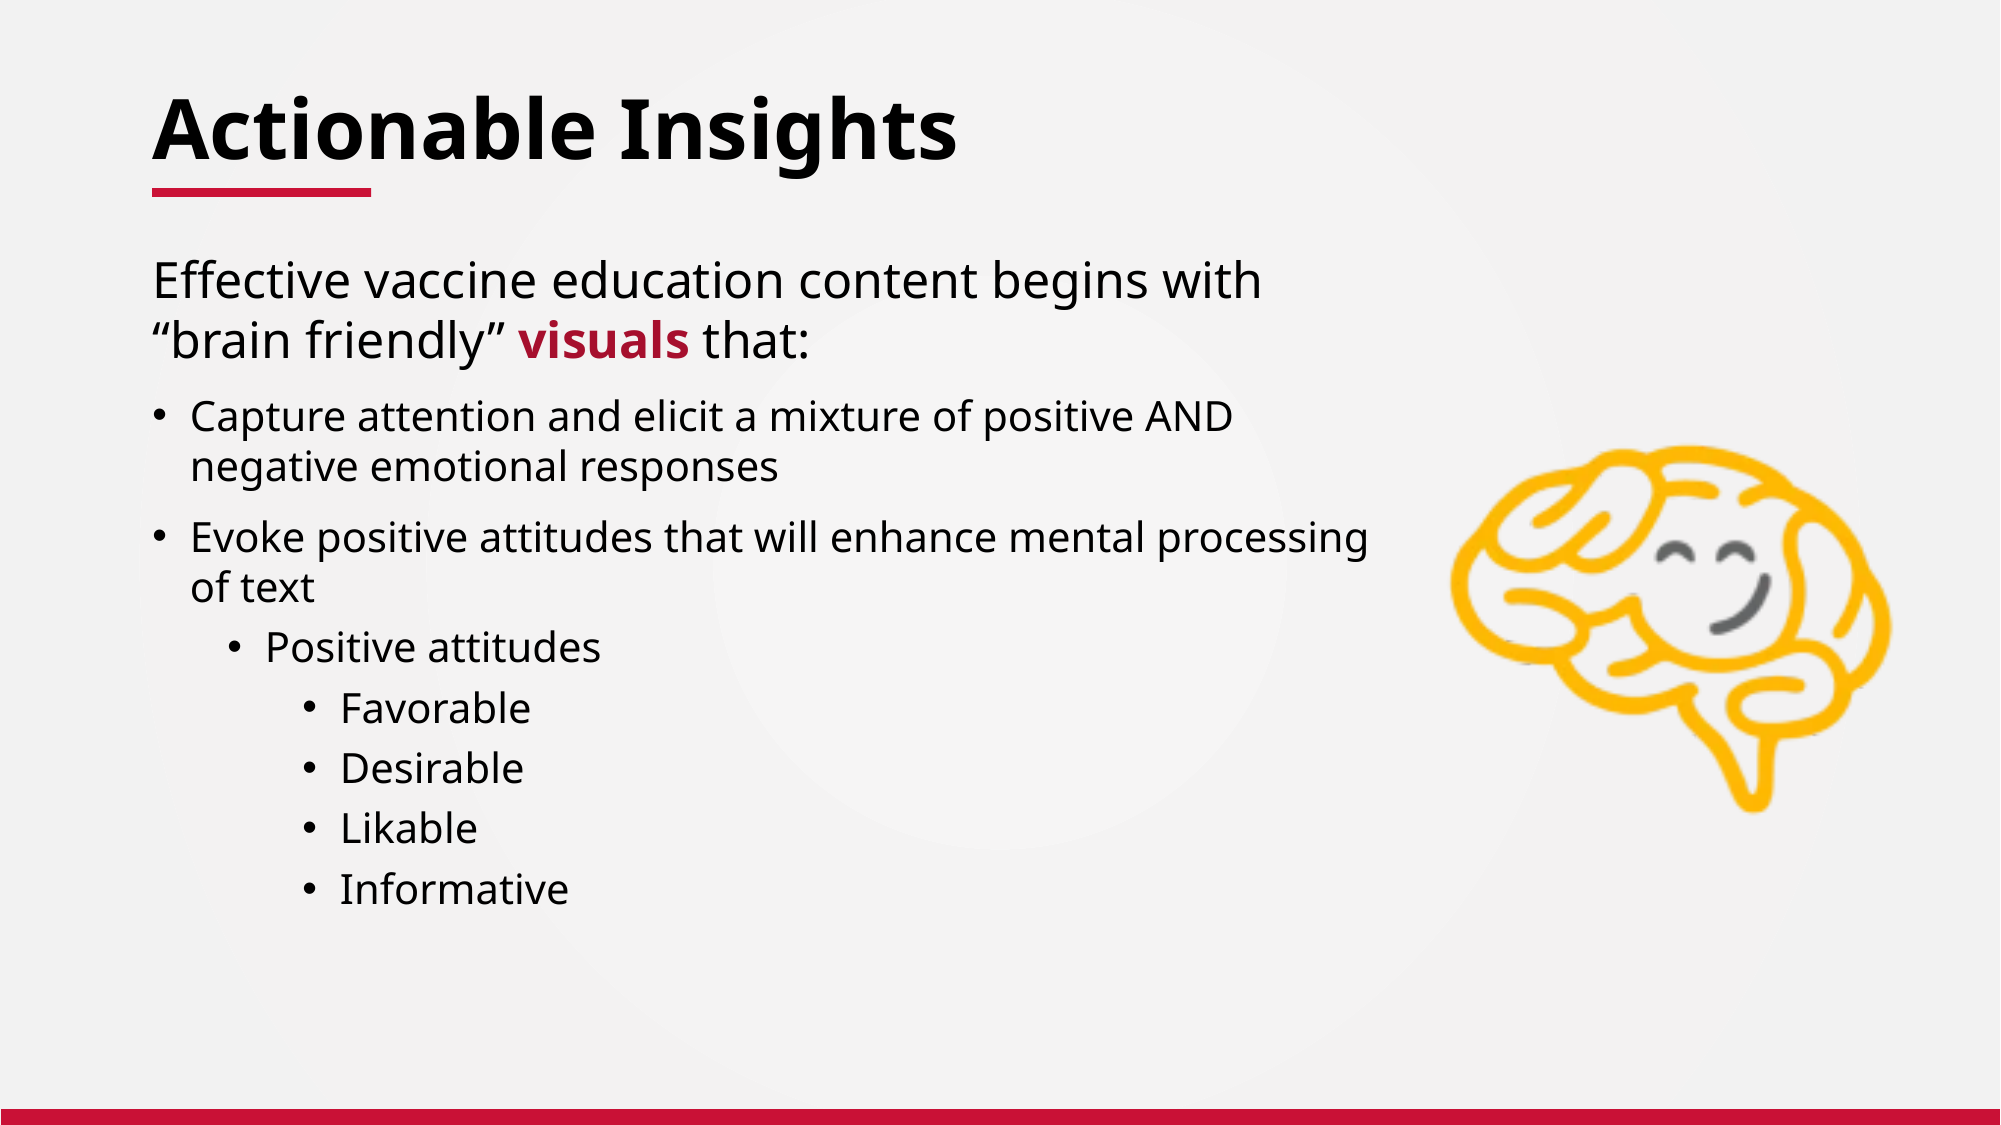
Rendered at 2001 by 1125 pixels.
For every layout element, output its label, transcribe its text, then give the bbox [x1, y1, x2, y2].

picture [1437, 335, 1899, 925]
title Actionable Insights [137, 23, 1863, 242]
list Effective vaccine education content begins with “brain friendly” visuals that: Capture attention and elicit a mixture of positive AND negative emotional responses Evoke positive attitudes that will enhance mental processing of text Positive attitudes Favorable Desirable Likable Informative [137, 242, 1392, 943]
text_box [0, 1109, 2000, 1125]
